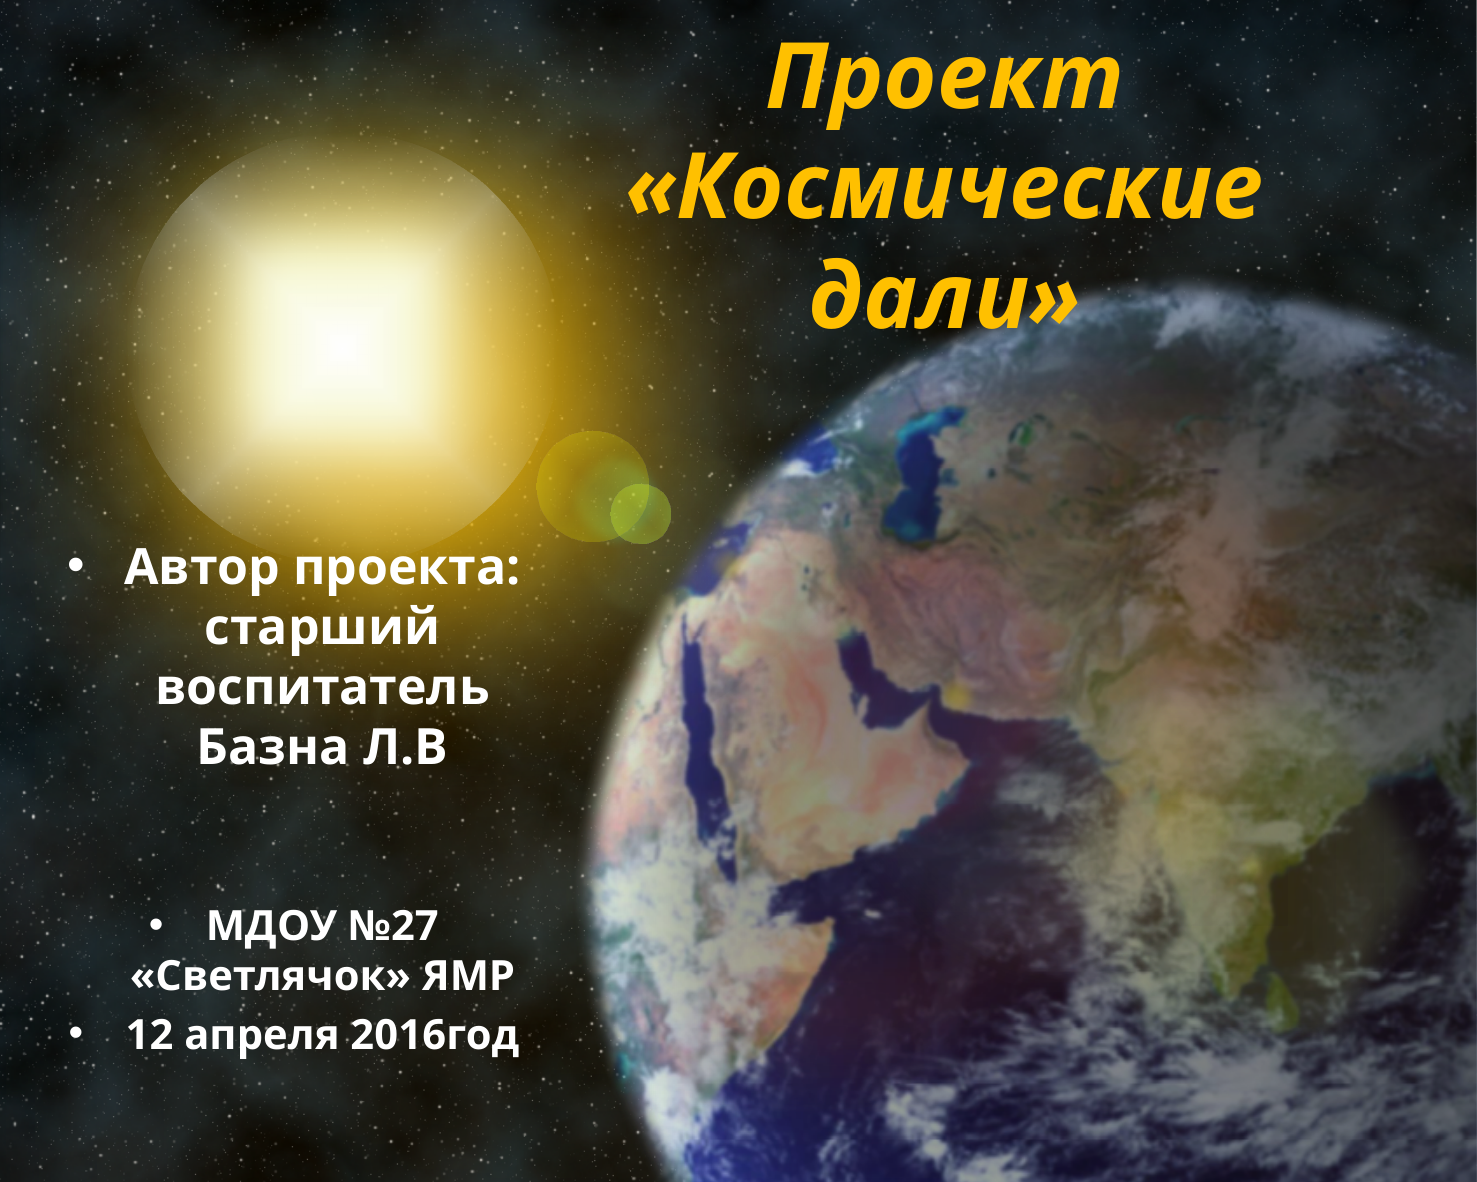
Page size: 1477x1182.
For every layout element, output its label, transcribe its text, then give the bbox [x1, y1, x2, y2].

list Автор проекта: старший воспитатель Базна Л.В МДОУ №27 «Светлячок» ЯМР 12 апреля 2016год [29, 526, 559, 1165]
title Проект «Космические дали» [513, 82, 1377, 355]
picture [791, 355, 1087, 461]
picture [0, 0, 1477, 1182]
